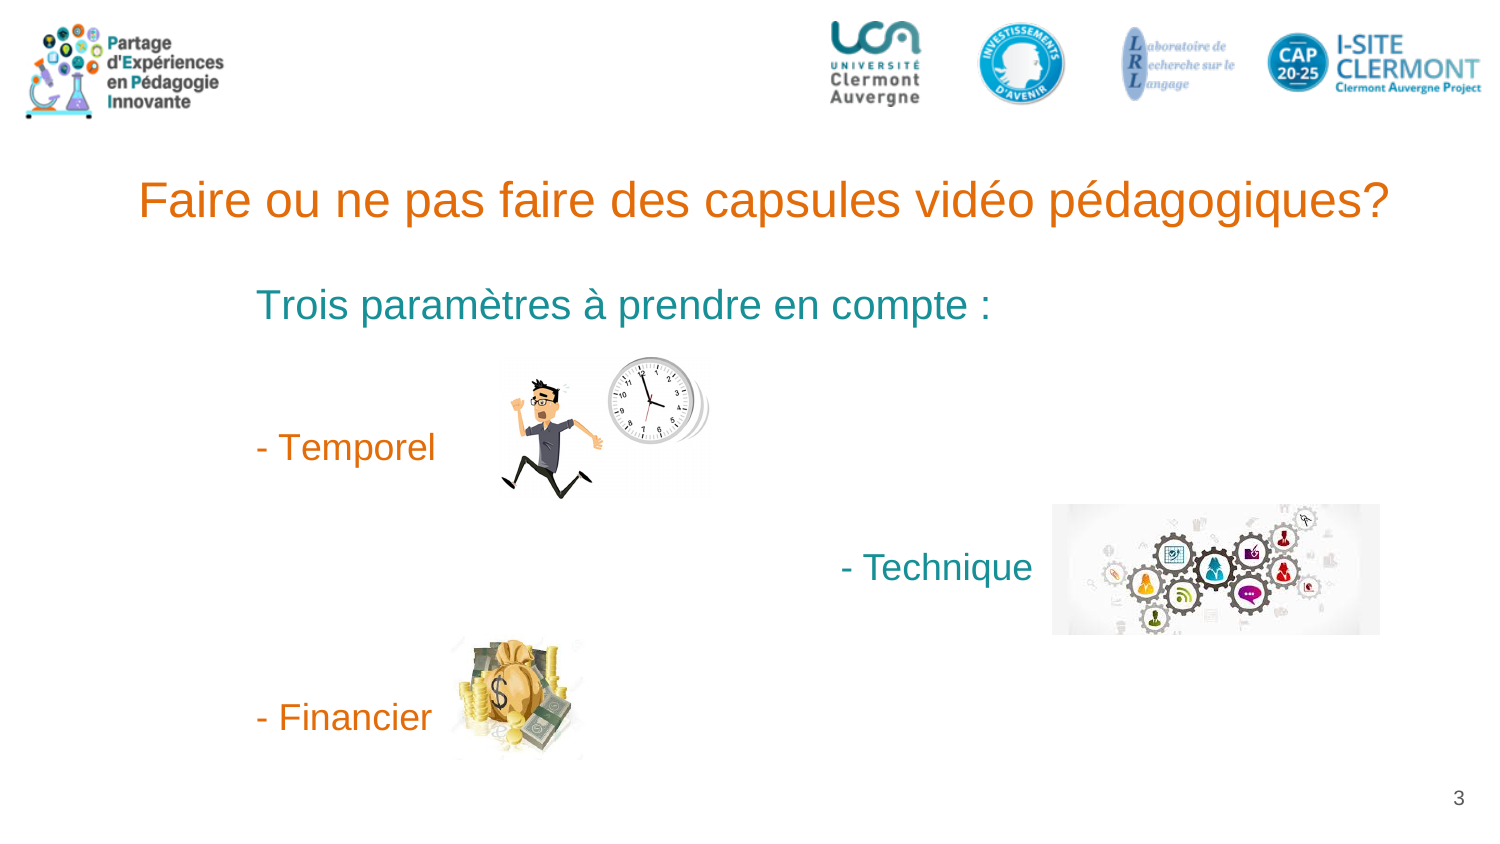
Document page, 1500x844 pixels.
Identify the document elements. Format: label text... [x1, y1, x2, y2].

text_box Trois paramètres à prendre en compte : - Temporel - Financier [240, 262, 1013, 501]
slide_number 2 [1389, 764, 1480, 830]
text_box - Technique [825, 535, 1046, 595]
picture [500, 357, 714, 501]
picture [1051, 504, 1381, 635]
picture [447, 634, 587, 760]
picture [830, 21, 1485, 107]
text_box Faire ou ne pas faire des capsules vidéo pédagogiques? [37, 152, 1492, 306]
picture [19, 21, 231, 123]
